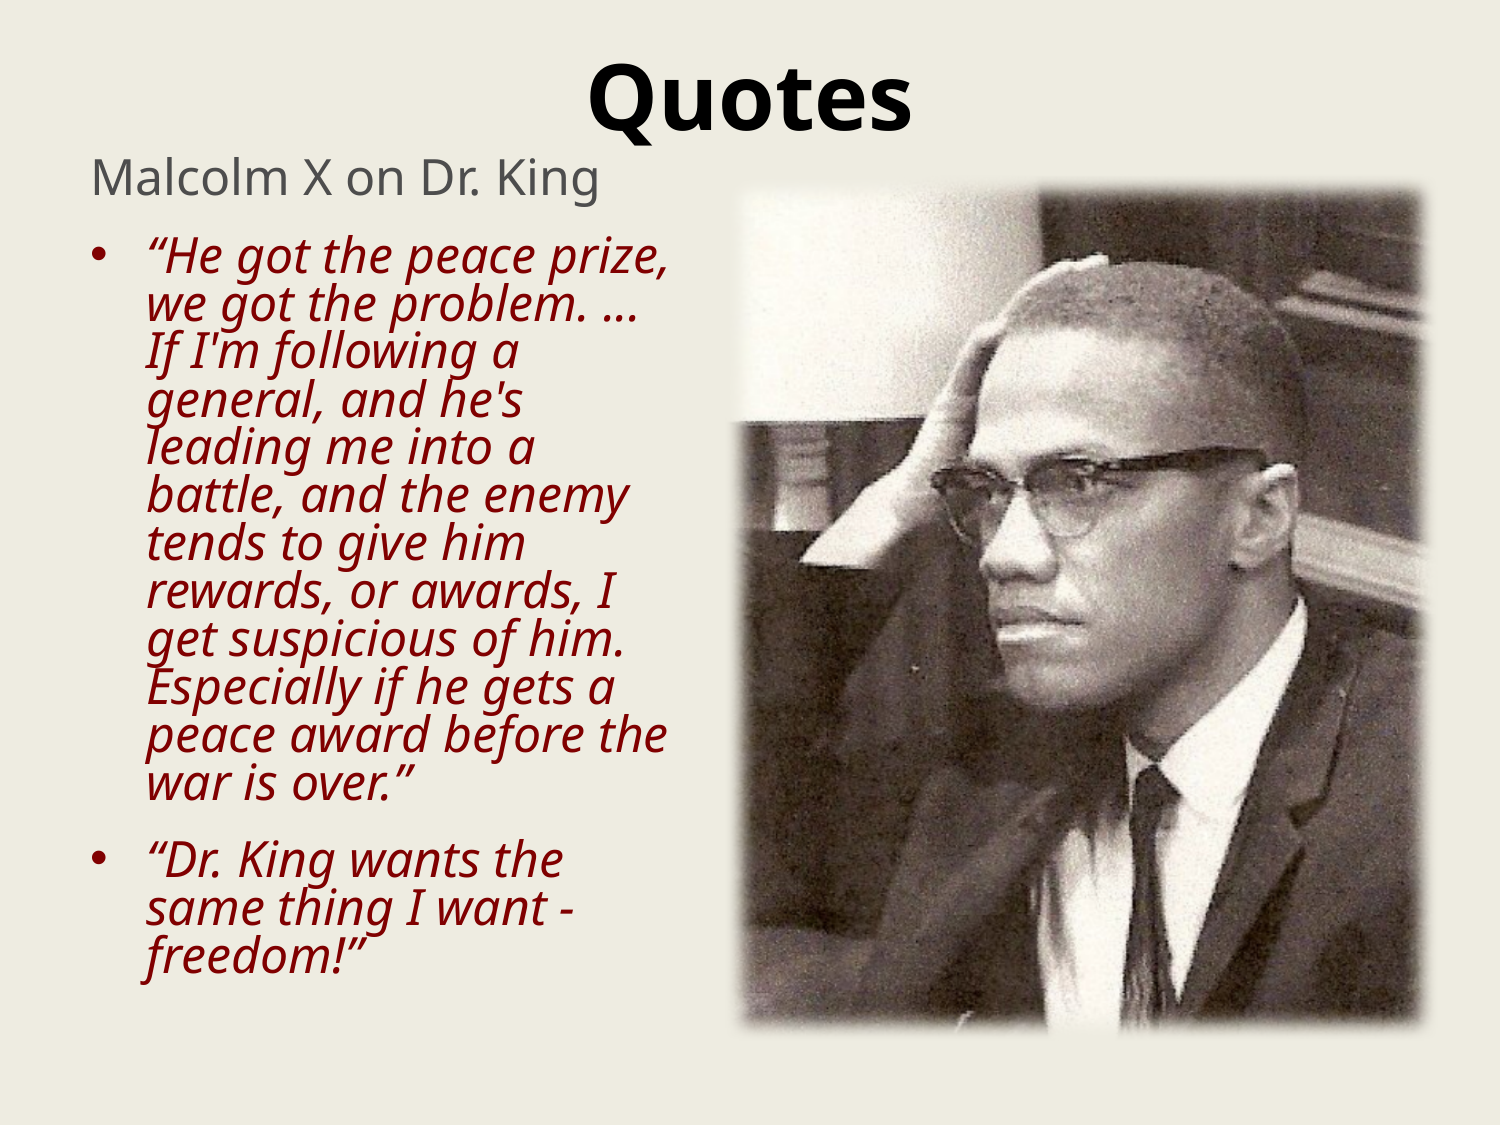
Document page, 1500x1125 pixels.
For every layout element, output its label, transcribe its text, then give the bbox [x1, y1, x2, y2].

title Quotes [74, 0, 1426, 188]
list Malcolm X on Dr. King “He got the peace prize, we got the problem. ... If I'm following a general, and he's leading me into a battle, and the enemy tends to give him rewards, or awards, I get suspicious of him. Especially if he gets a peace award before the war is over.” “Dr. King wants the same thing I want - freedom!” [74, 149, 688, 1013]
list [724, 174, 1438, 1041]
